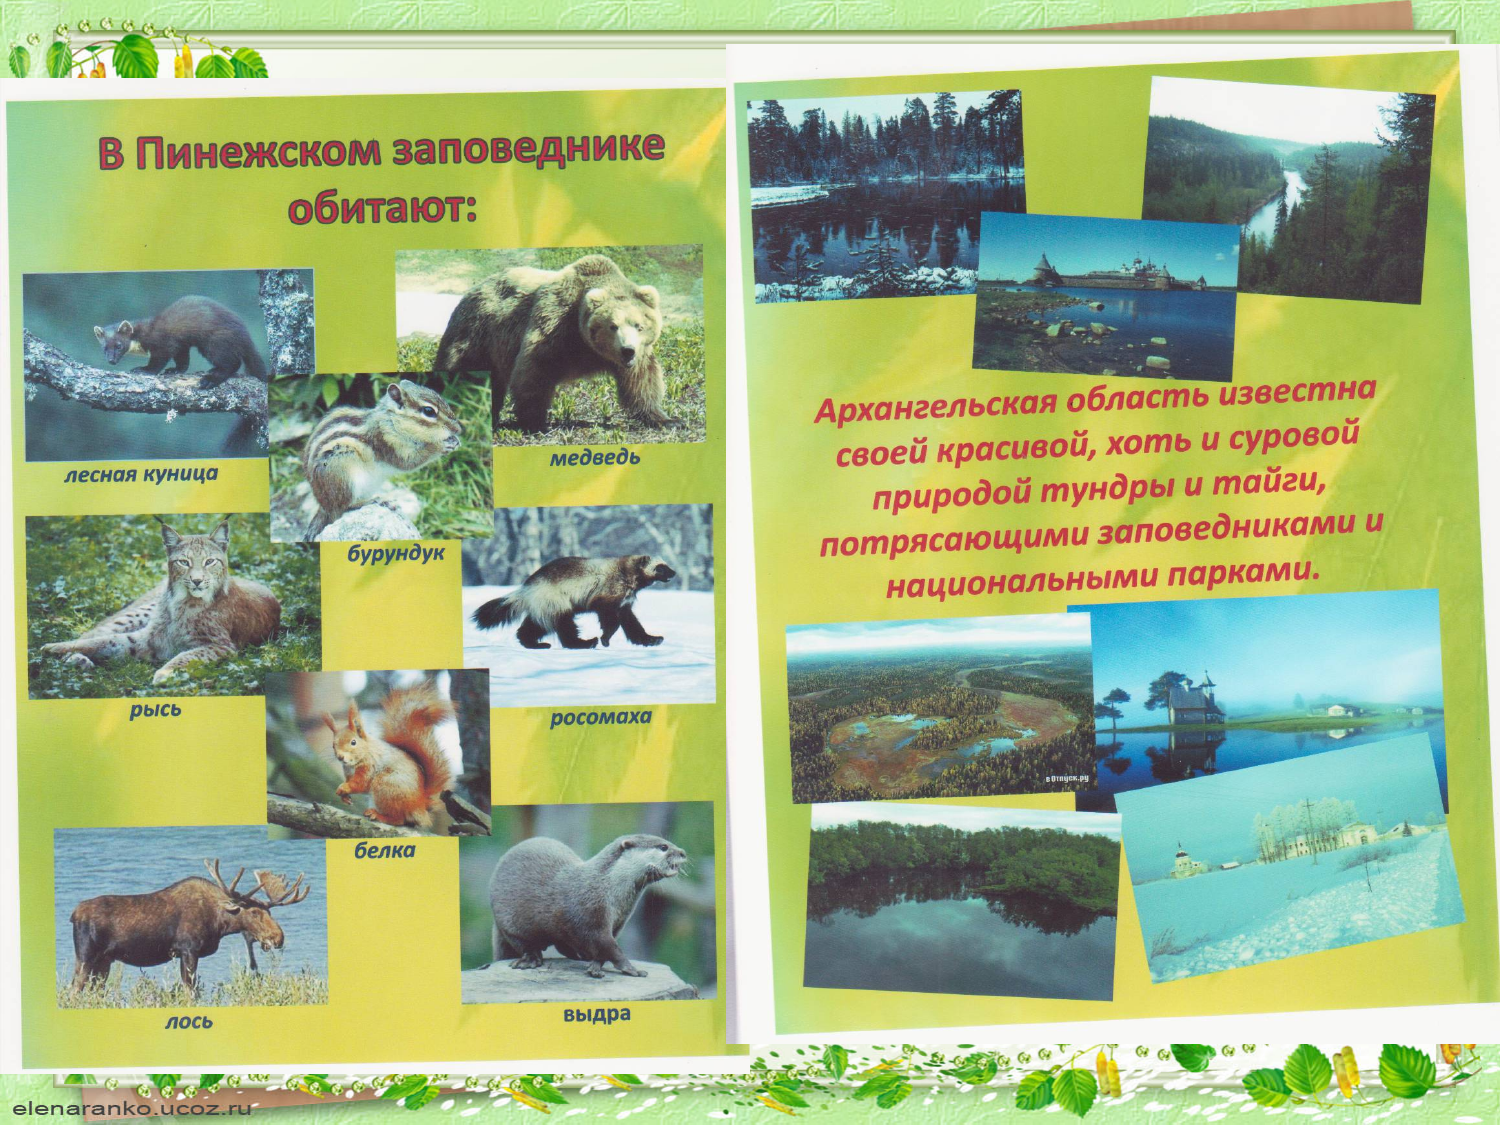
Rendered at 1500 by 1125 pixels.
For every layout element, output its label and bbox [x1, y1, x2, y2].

list [0, 77, 751, 1074]
picture [0, 0, 1500, 1125]
